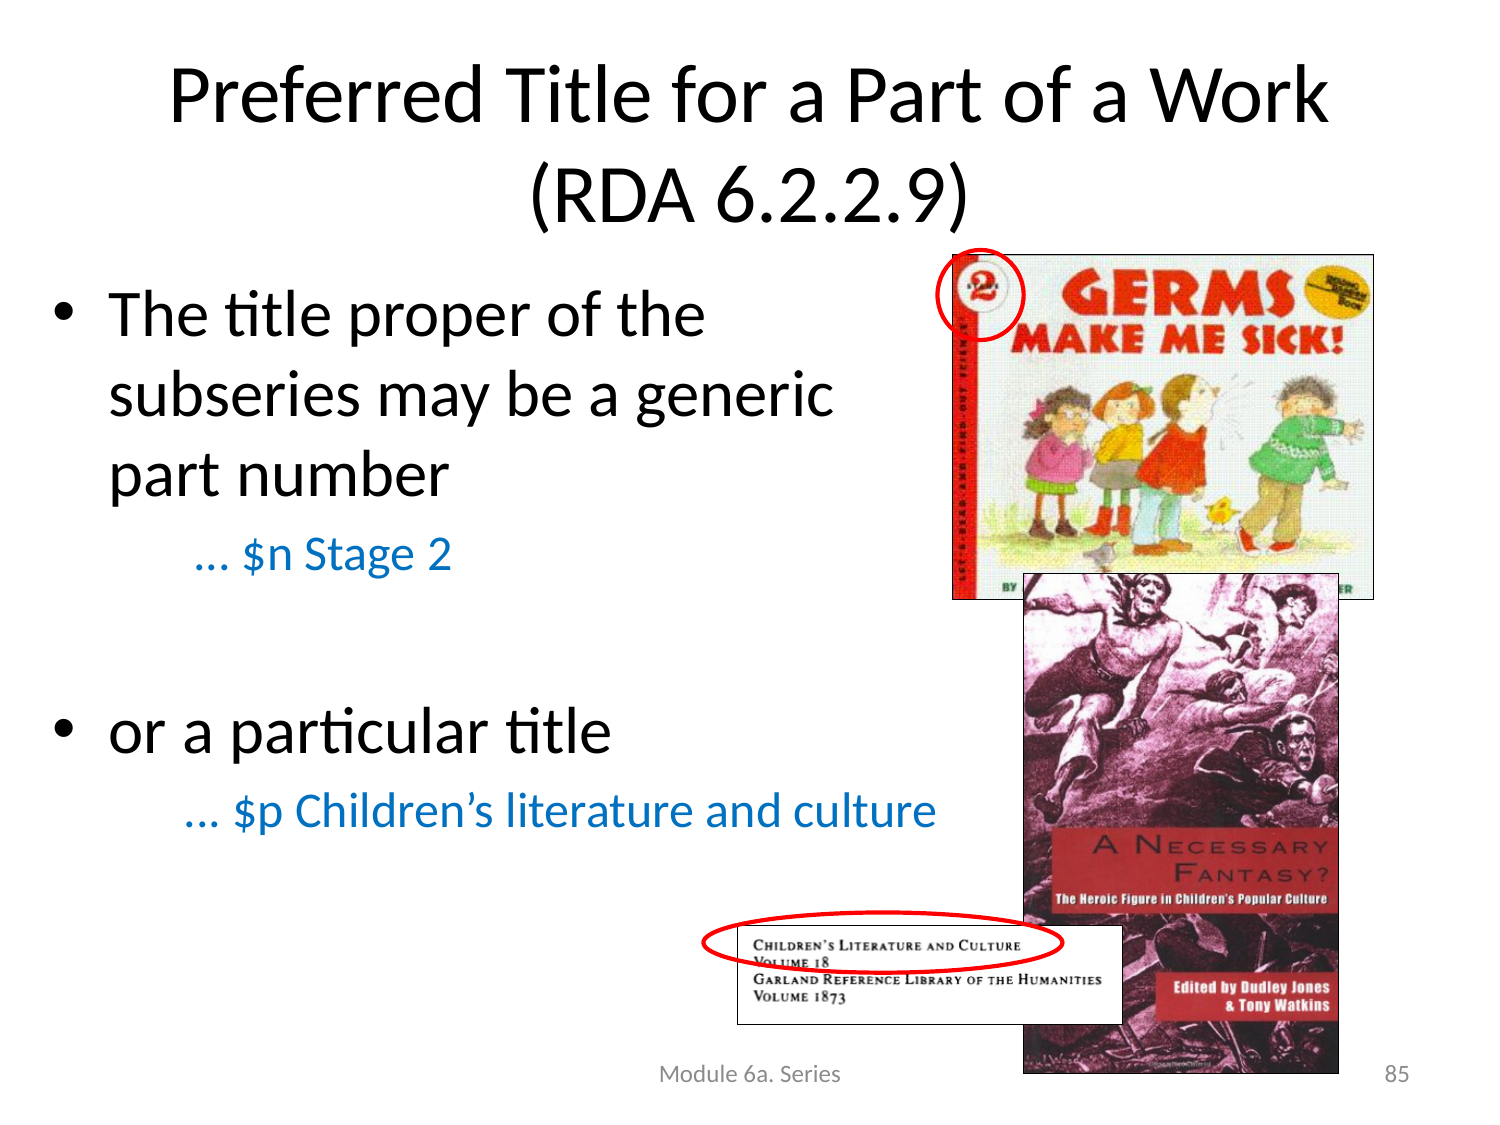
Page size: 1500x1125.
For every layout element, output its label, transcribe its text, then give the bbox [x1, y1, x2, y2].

list The title proper of the subseries may be a generic part number ... $n Stage 2 or a particular title ... $p Children’s literature and culture [37, 262, 976, 951]
text_box [935, 264, 946, 326]
footer Module 6a. Series [512, 1042, 988, 1103]
text_box [962, 247, 1000, 252]
text_box Preferred Title for a Part of a Work (RDA 6.2.2.9) [74, 45, 1425, 233]
picture [737, 254, 1374, 1075]
slide_number 85 [1074, 1042, 1425, 1103]
text_box [701, 910, 1018, 962]
